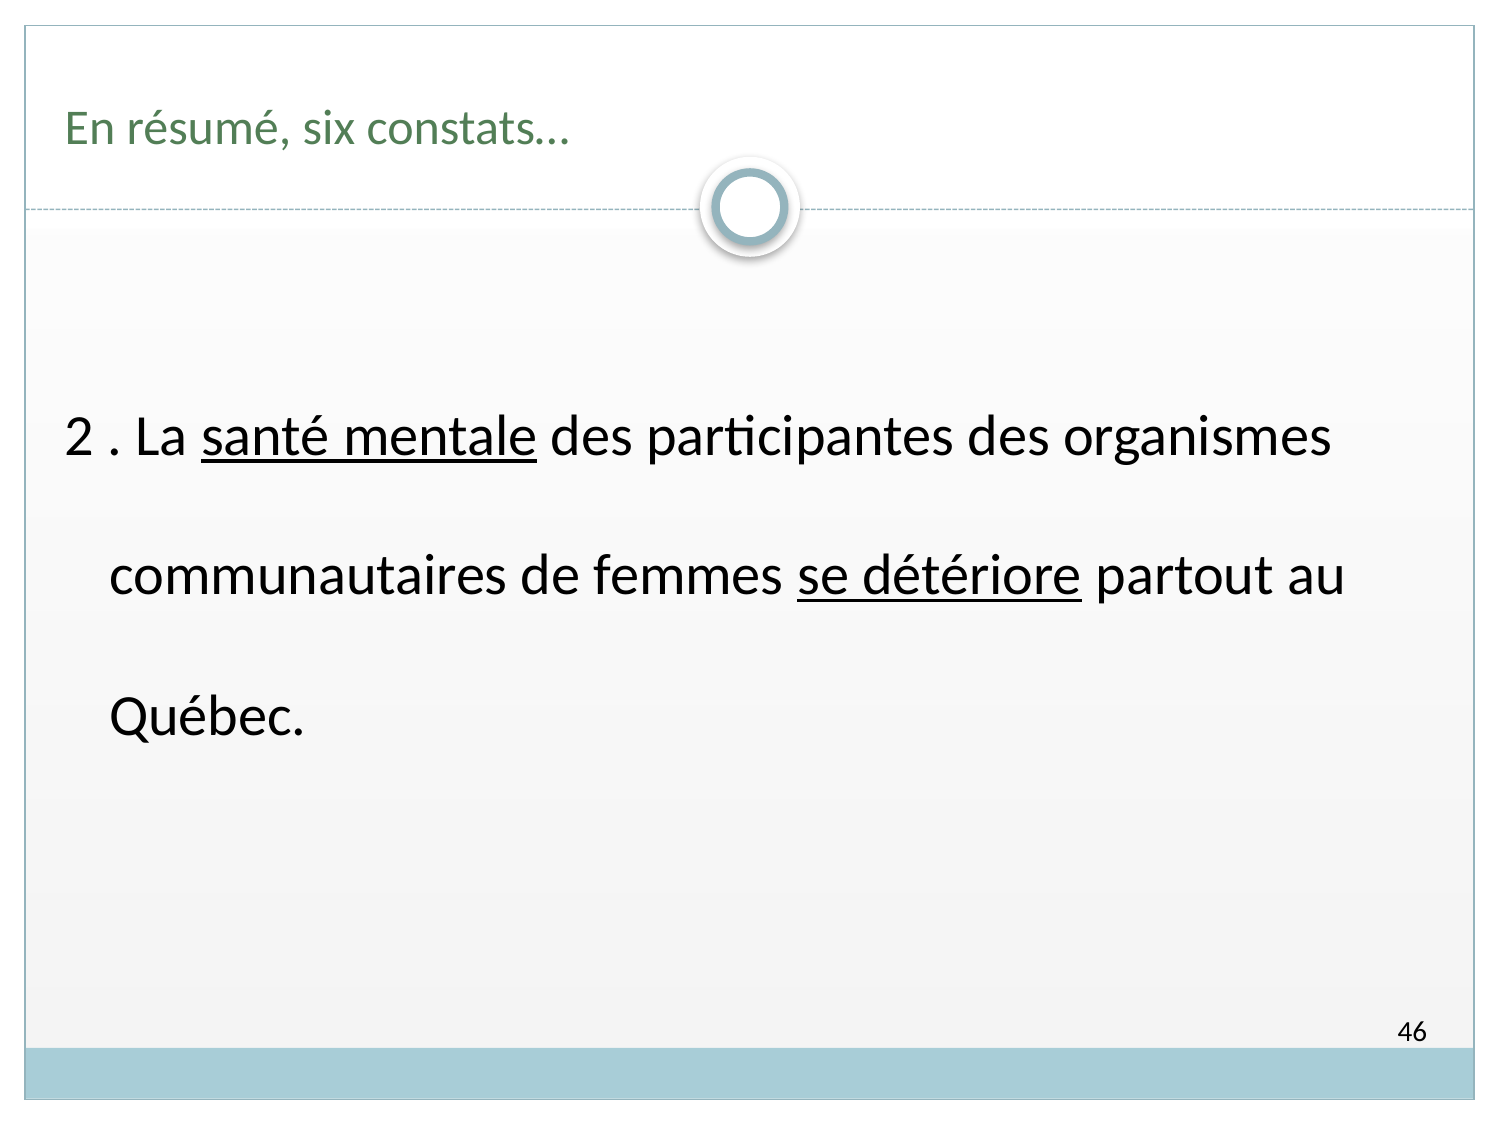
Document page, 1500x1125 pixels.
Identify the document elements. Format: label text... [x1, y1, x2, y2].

title En résumé, six constats… [49, 37, 1450, 163]
list 2 . La santé mentale des participantes des organismes communautaires de femmes se détériore partout au Québec. [49, 237, 1426, 976]
slide_number 46 [1362, 987, 1463, 1073]
